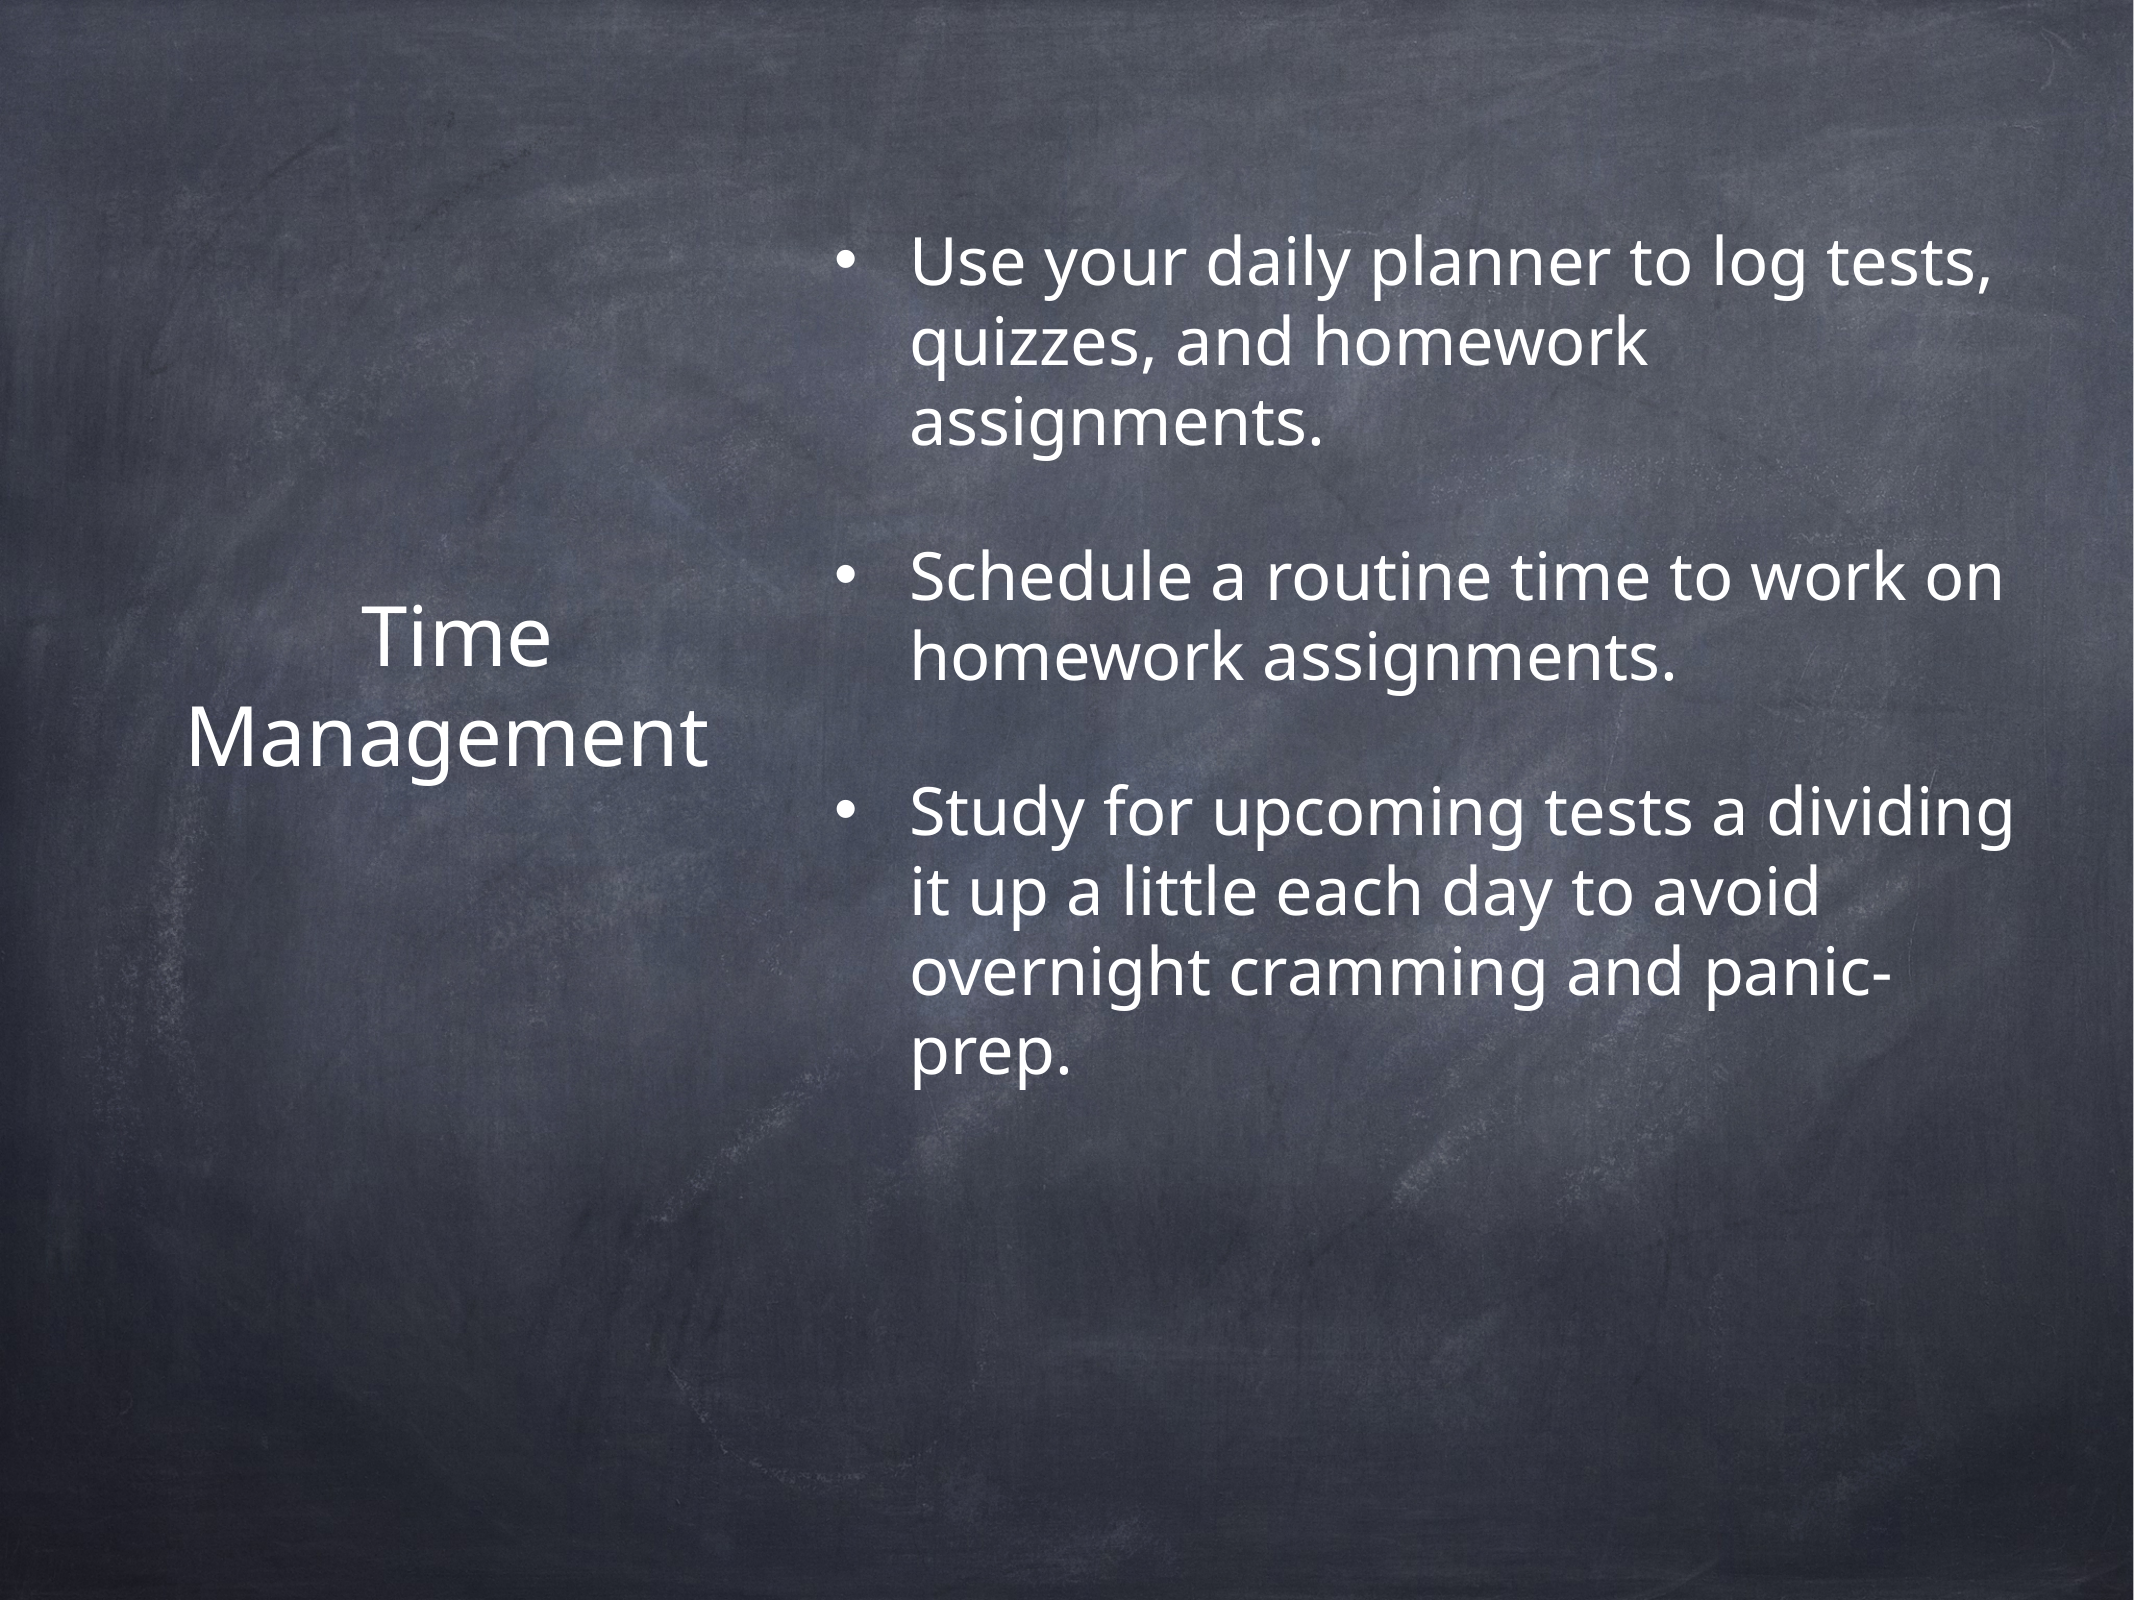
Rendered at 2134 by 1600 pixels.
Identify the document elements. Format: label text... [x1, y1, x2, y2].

list Use your daily planner to log tests, quizzes, and homework assignments. Schedule a routine time to work on homework assignments. Study for upcoming tests a dividing it up a little each day to avoid overnight cramming and panic-prep. [834, 63, 2027, 1430]
list Time Management [106, 252, 809, 1348]
picture [0, 0, 2134, 1600]
